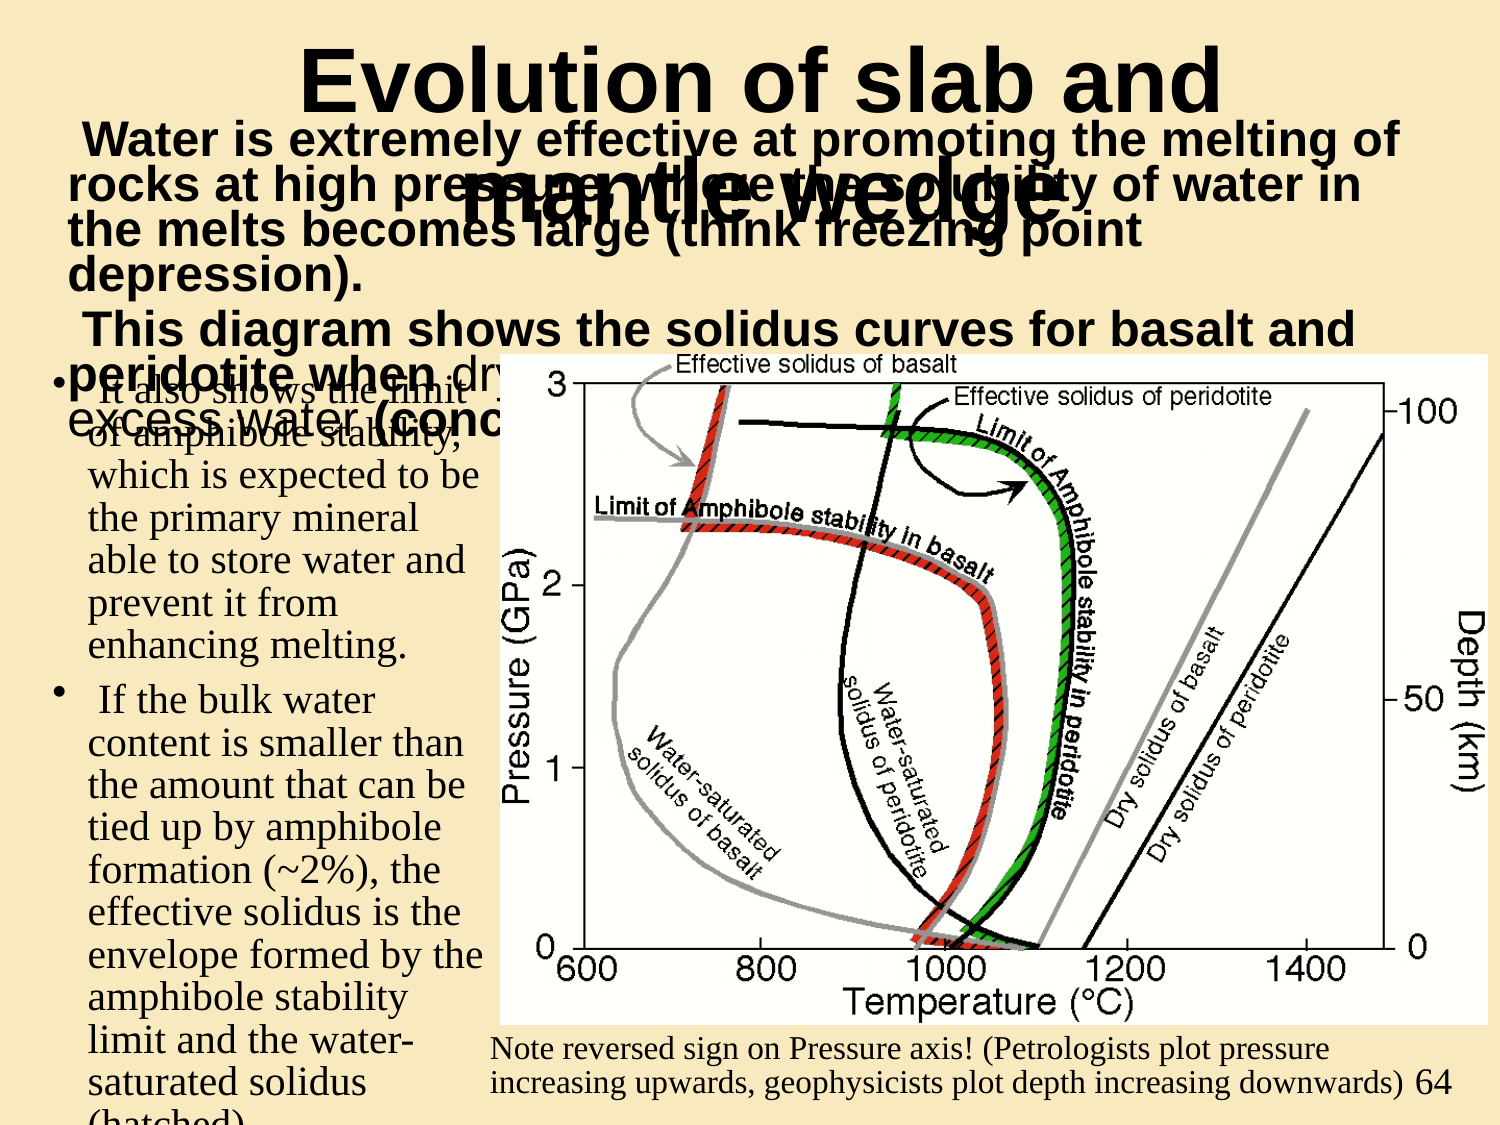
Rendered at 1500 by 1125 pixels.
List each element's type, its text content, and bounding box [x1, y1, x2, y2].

picture [499, 354, 1488, 1025]
text_box It also shows the limit of amphibole stability, which is expected to be the primary mineral able to store water and prevent it from enhancing melting. If the bulk water content is smaller than the amount that can be tied up by amphibole formation (~2%), the effective solidus is the envelope formed by the amphibole stability limit and the water-saturated solidus (hatched). [37, 362, 500, 1125]
text_box 64 [1399, 1049, 1475, 1110]
text_box Note reversed sign on Pressure axis! (Petrologists plot pressure increasing upwards, geophysicists plot depth increasing downwards) [474, 1024, 1478, 1108]
list Water is extremely effective at promoting the melting of rocks at high pressure, where the solubility of water in the melts becomes large (think freezing point depression). This diagram shows the solidus curves for basalt and peridotite when dry (lines at high temperature) and with excess water (concave upwards curves at lower T). [43, 112, 1463, 338]
title Evolution of slab and mantle wedge [125, 37, 1400, 112]
